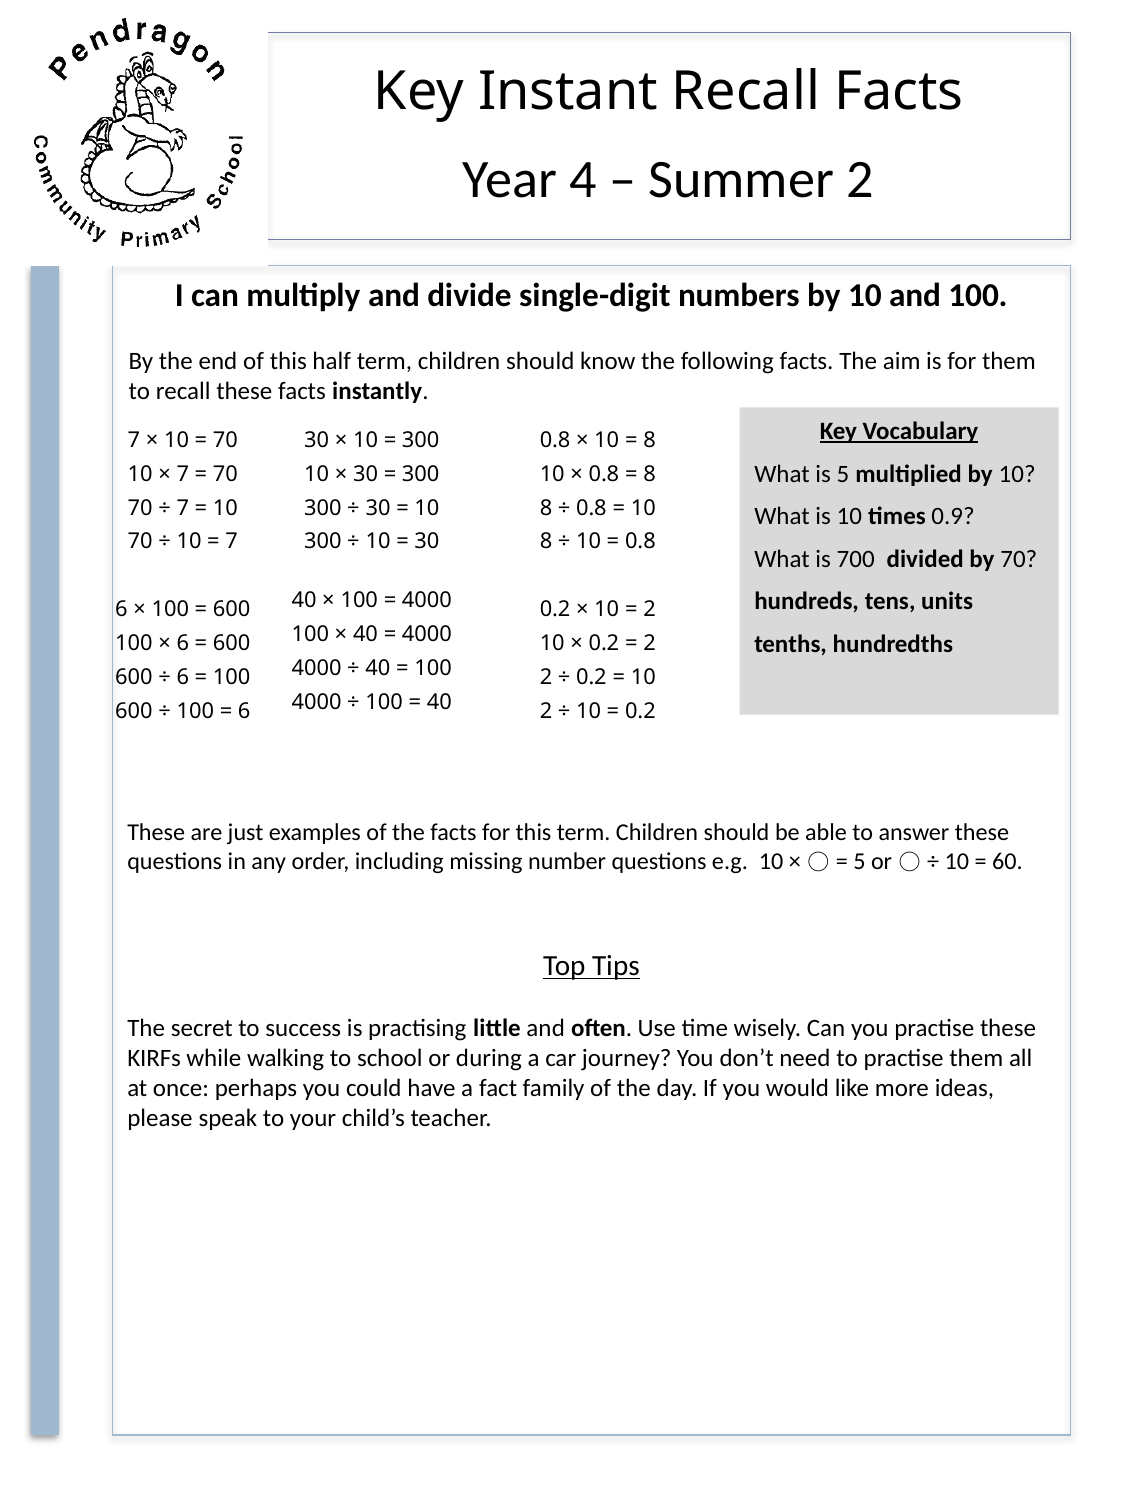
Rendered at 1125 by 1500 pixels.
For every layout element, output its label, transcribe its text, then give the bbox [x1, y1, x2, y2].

picture [18, 2, 268, 266]
table_header 0.8 × 10 = 8 10 × 0.8 = 8 8 ÷ 0.8 = 10 8 ÷ 10 = 0.8 0.2 × 10 = 2 10 × 0.2 = 2 2 ÷ 0.2 = 10 2 ÷ 10 = 0.2 [480, 419, 716, 809]
list Key Vocabulary What is 5 multiplied by 10? What is 10 times 0.9? What is 700 divided by 70? hundreds, tens, units tenths, hundredths [739, 407, 1059, 715]
table_header 30 × 10 = 300 10 × 30 = 300 300 ÷ 30 = 10 300 ÷ 10 = 30 40 × 100 = 4000 100 × 40 = 4000 4000 ÷ 40 = 100 4000 ÷ 100 = 40 [264, 419, 480, 809]
list I can multiply and divide single-digit numbers by 10 and 100. [90, 265, 1094, 349]
list Top Tips The secret to success is practising little and often. Use time wisely. Can you practise these KIRFs while walking to school or during a car journey? You don’t need to practise them all at once: perhaps you could have a fact family of the day. If you would like more ideas, please speak to your child’s teacher. [112, 938, 1071, 1436]
table_header 7 × 10 = 70 10 × 7 = 70 70 ÷ 7 = 10 70 ÷ 10 = 7 6 × 100 = 600 100 × 6 = 600 600 ÷ 6 = 100 600 ÷ 100 = 6 [102, 419, 264, 818]
list Year 4 – Summer 2 [272, 135, 1071, 240]
list These are just examples of the facts for this term. Children should be able to answer these questions in any order, including missing number questions e.g. 10 × ⃝ = 5 or ⃝ ÷ 10 = 60. [112, 809, 1071, 910]
